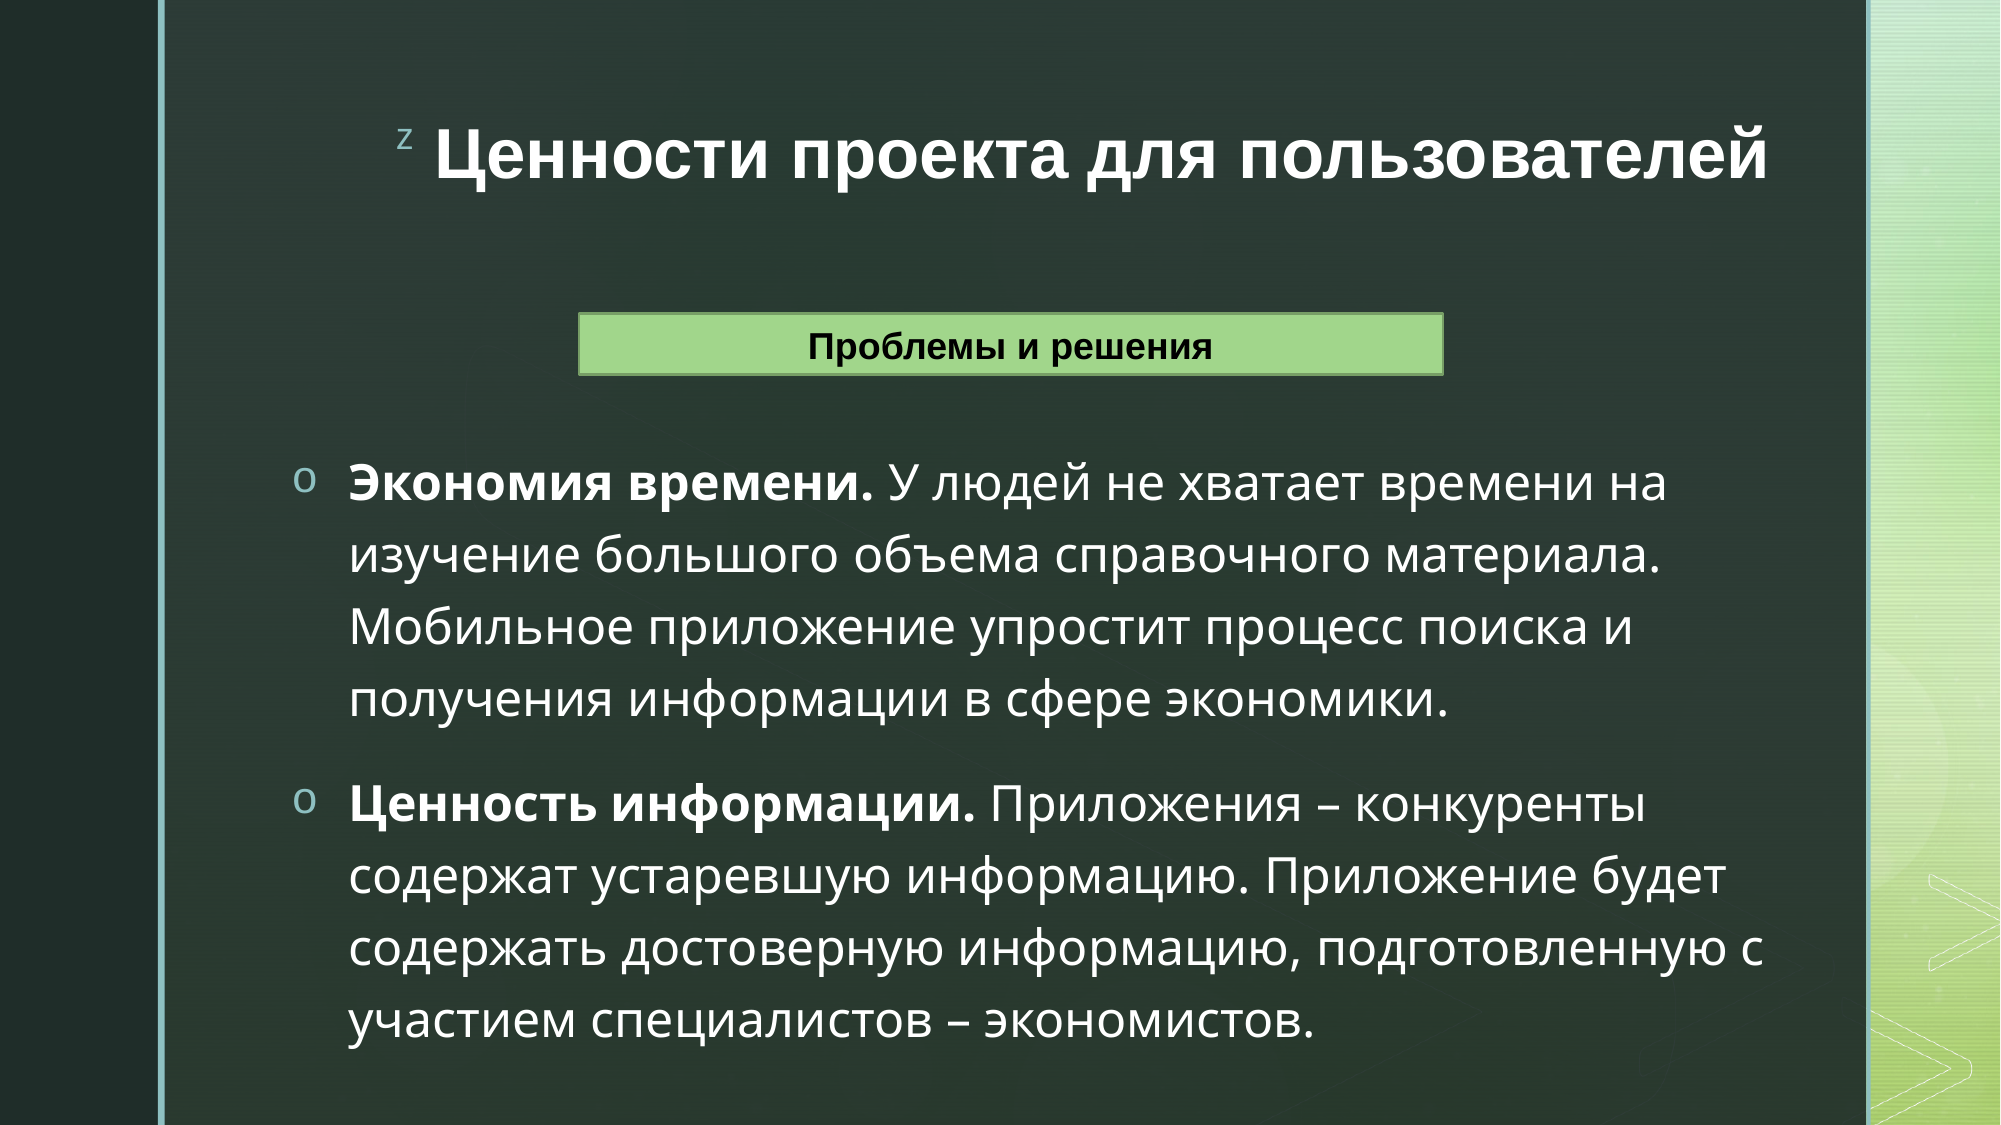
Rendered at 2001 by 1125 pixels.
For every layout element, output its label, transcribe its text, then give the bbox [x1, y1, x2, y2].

text_box Ценности проекта для пользователей [315, 43, 1891, 258]
text_box Проблемы и решения [578, 312, 1444, 376]
picture [1871, 0, 2001, 1125]
list Экономия времени. У людей не хватает времени на изучение большого объема справочного материала. Мобильное приложение упростит процесс поиска и получения информации в сфере экономики. Ценность информации. Приложения – конкуренты содержат устаревшую информацию. Приложение будет содержать достоверную информацию, подготовленную с участием специалистов – экономистов. [276, 430, 1852, 1056]
